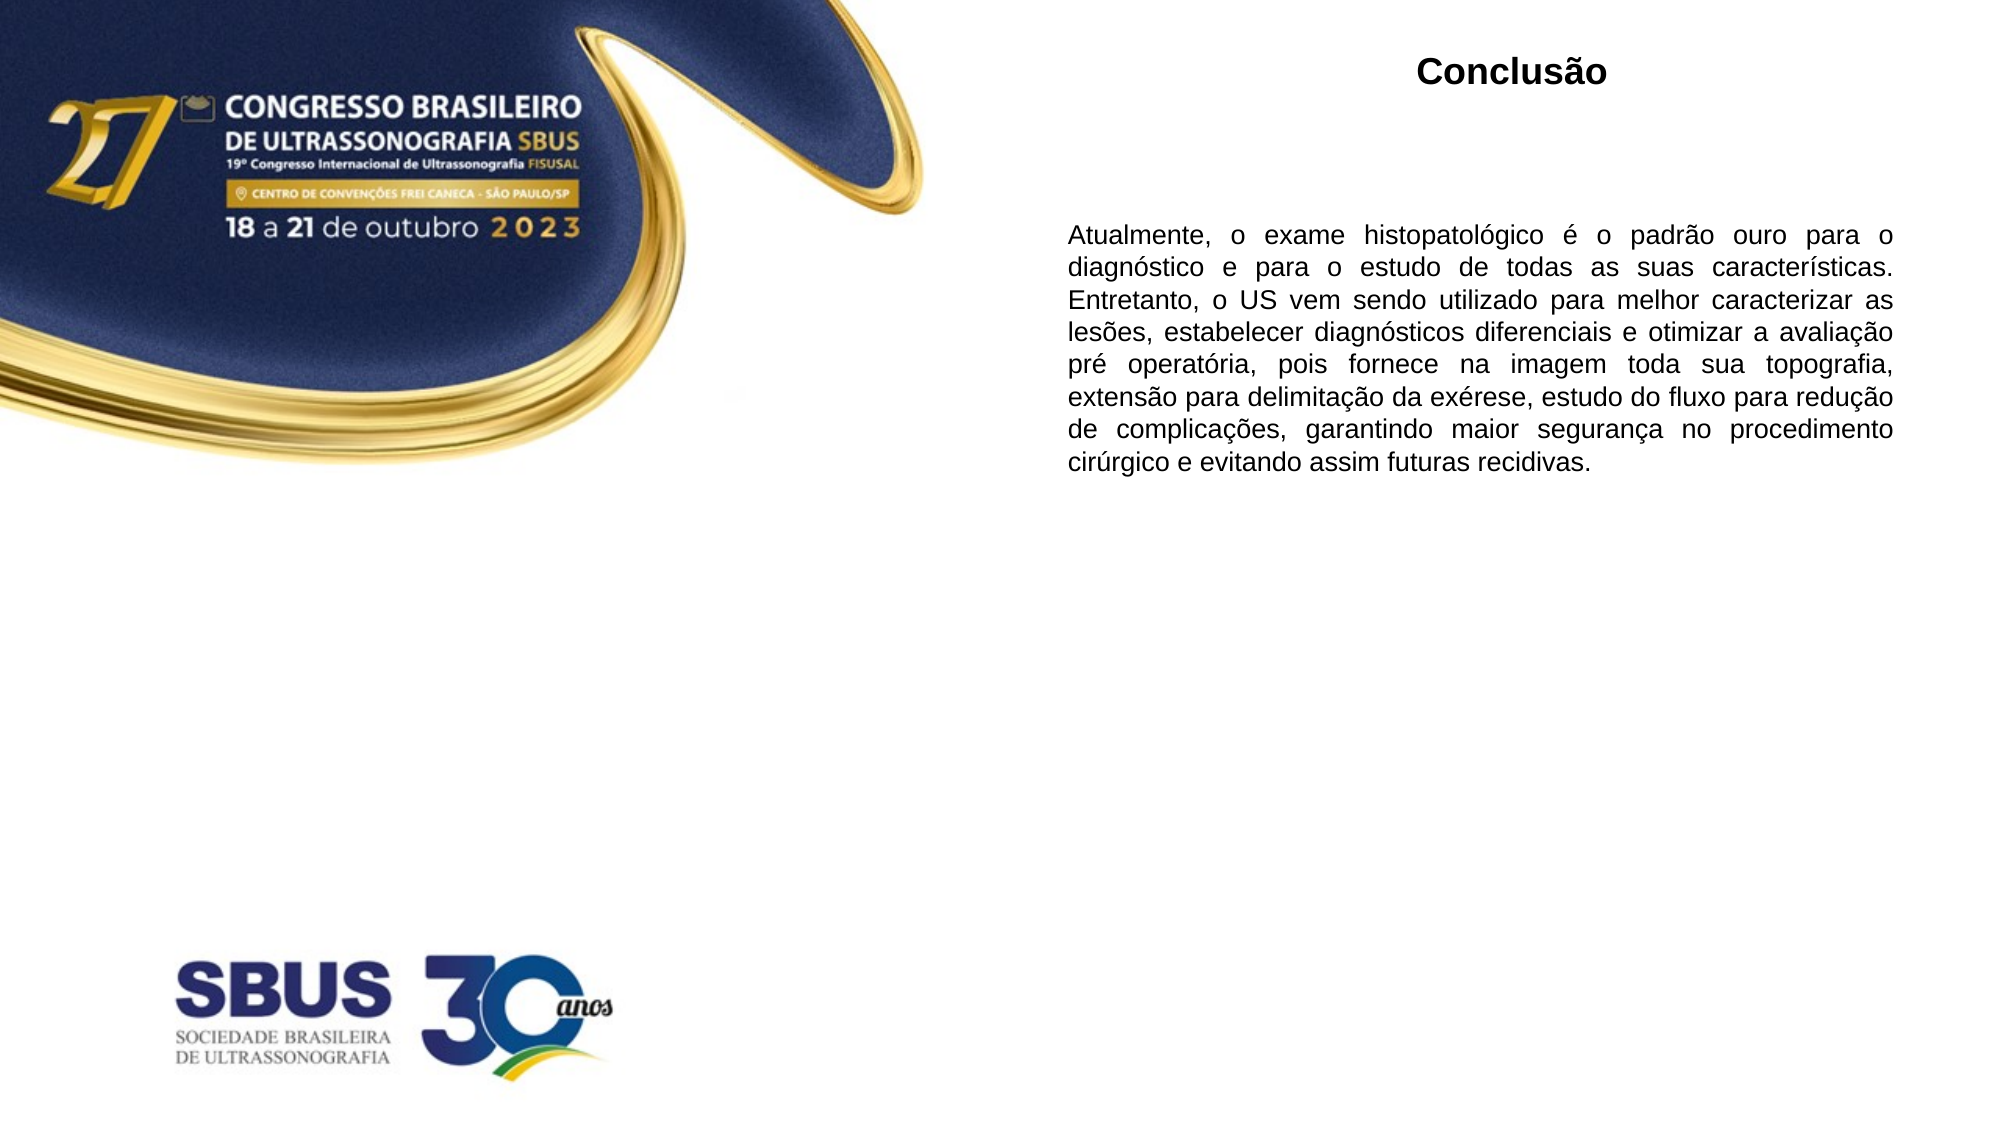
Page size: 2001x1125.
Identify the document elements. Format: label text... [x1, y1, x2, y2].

text_box Conclusão [1401, 16, 1707, 99]
picture [0, 0, 2001, 1125]
text_box Atualmente, o exame histopatológico é o padrão ouro para o diagnóstico e para o estudo de todas as suas características. Entretanto, o US vem sendo utilizado para melhor caracterizar as lesões, estabelecer diagnósticos diferenciais e otimizar a avaliação pré operatória, pois fornece na imagem toda sua topografia, extensão para delimitação da exérese, estudo do fluxo para redução de complicações, garantindo maior segurança no procedimento cirúrgico e evitando assim futuras recidivas. [1053, 209, 1908, 485]
